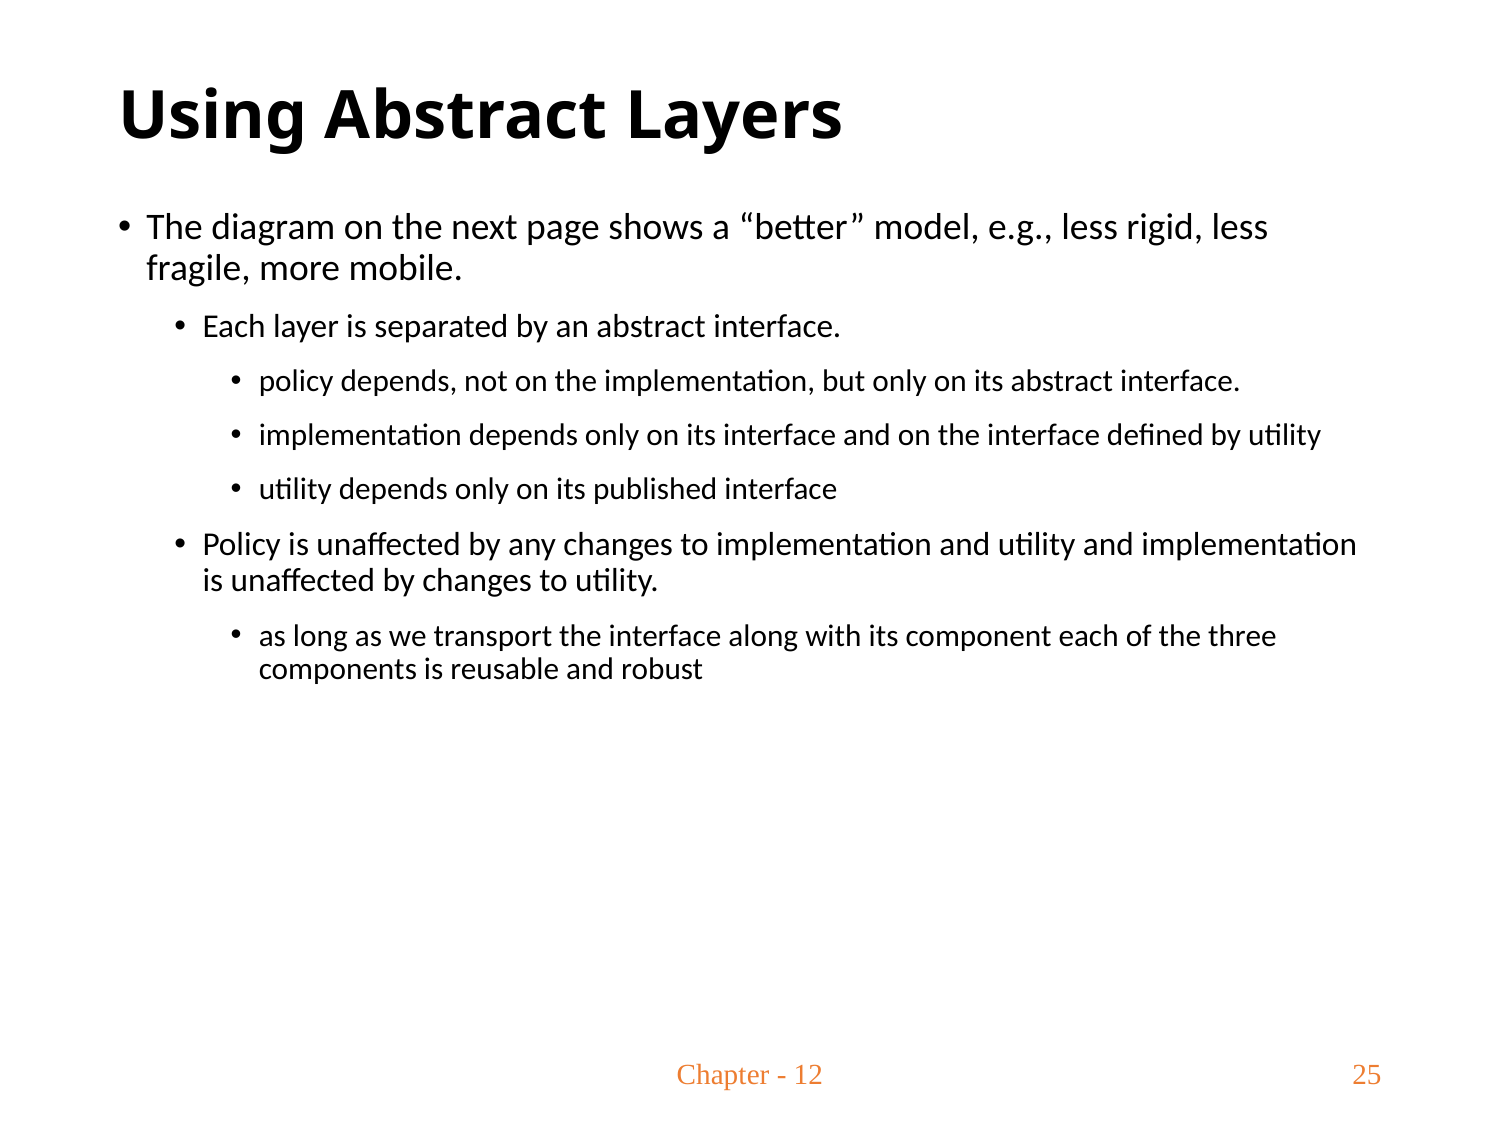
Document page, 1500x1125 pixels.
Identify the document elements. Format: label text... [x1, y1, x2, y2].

slide_number 25 [1059, 1042, 1397, 1103]
list The diagram on the next page shows a “better” model, e.g., less rigid, less fragile, more mobile. Each layer is separated by an abstract interface. policy depends, not on the implementation, but only on its abstract interface. implementation depends only on its interface and on the interface defined by utility utility depends only on its published interface Policy is unaffected by any changes to implementation and utility and implementation is unaffected by changes to utility. as long as we transport the interface along with its component each of the three components is reusable and robust [103, 200, 1397, 1014]
footer Chapter - 12 [496, 1042, 1004, 1103]
title Using Abstract Layers [103, 59, 1397, 175]
